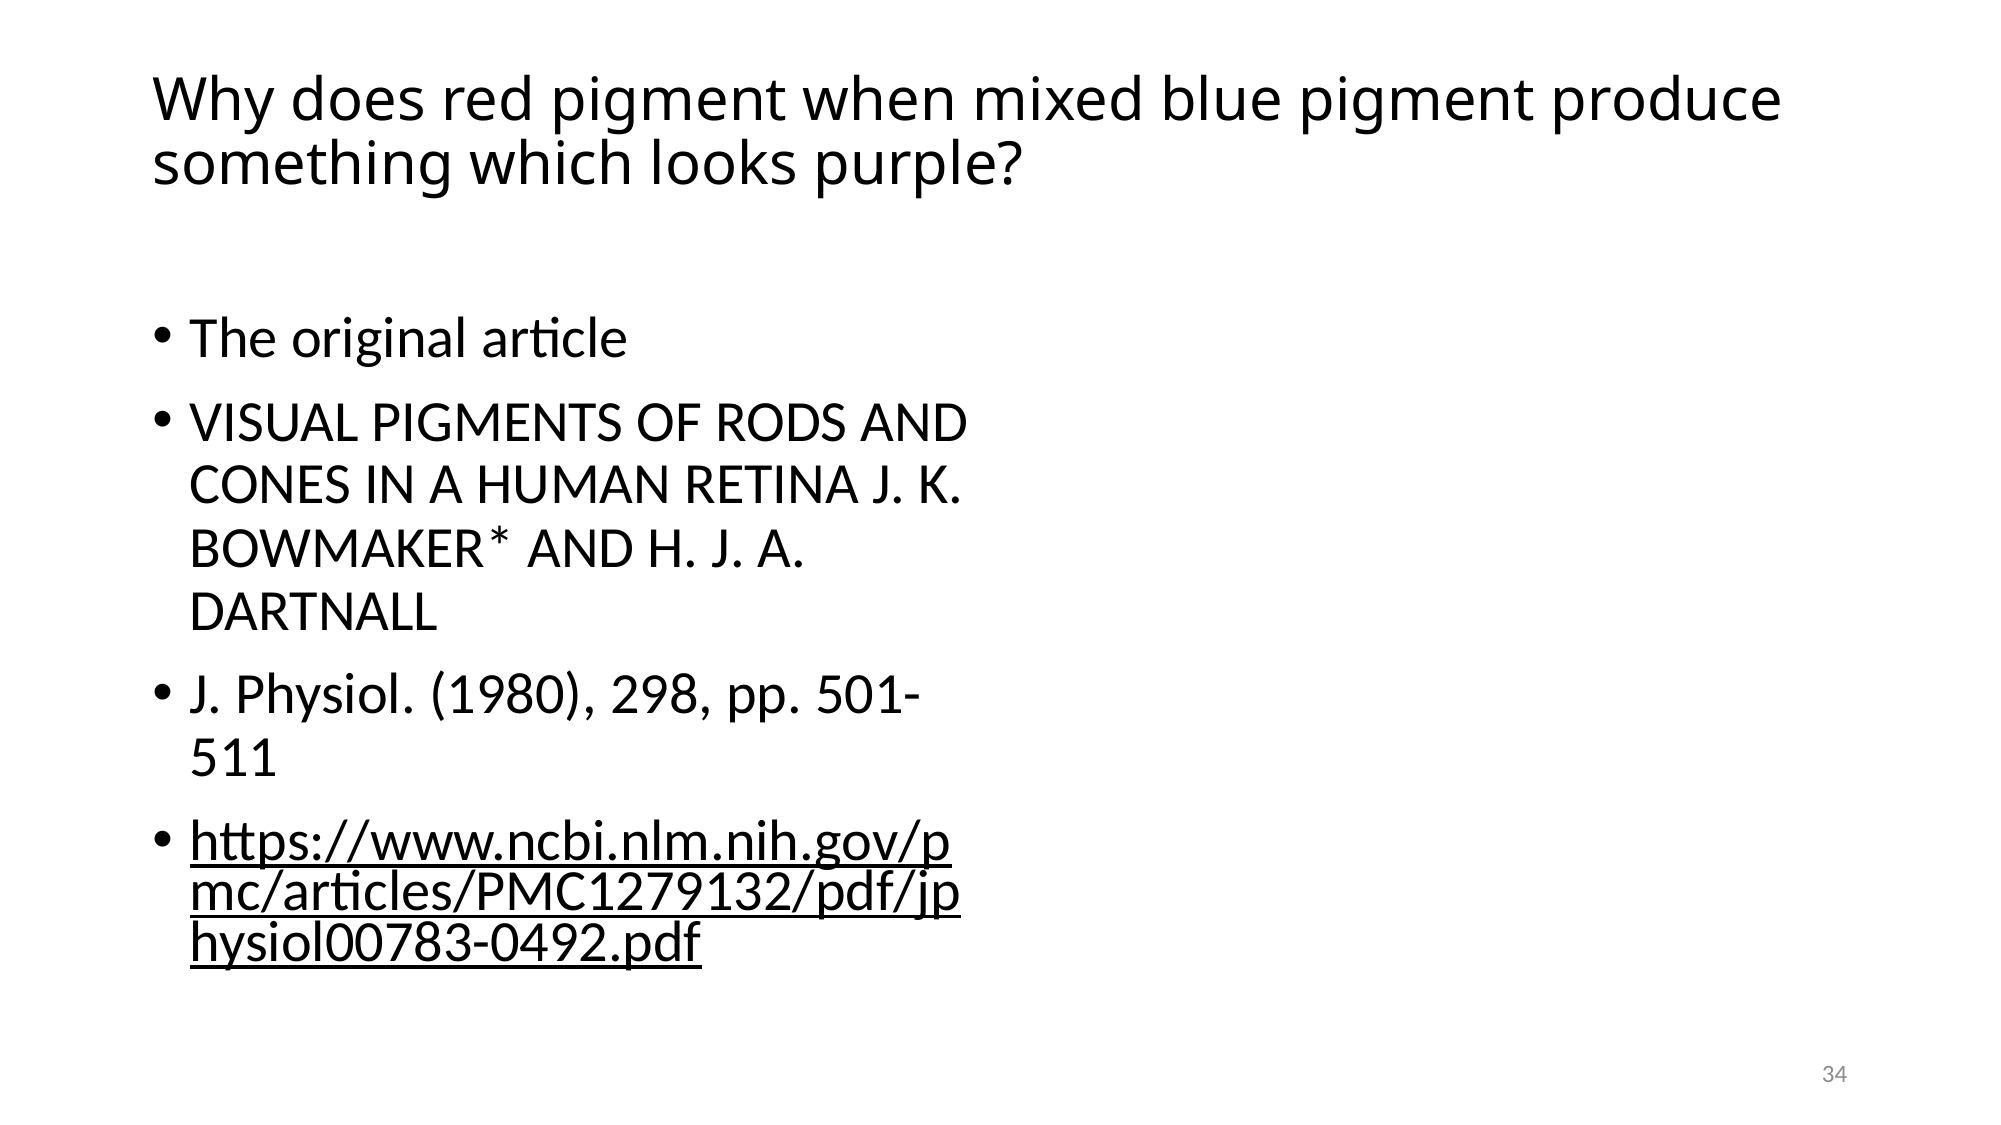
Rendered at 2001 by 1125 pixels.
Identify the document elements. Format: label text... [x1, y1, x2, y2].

title Why does red pigment when mixed blue pigment produce something which looks purple? [137, 59, 1863, 278]
slide_number 34 [1412, 1042, 1863, 1103]
list The original article VISUAL PIGMENTS OF RODS AND CONES IN A HUMAN RETINA J. K. BOWMAKER* AND H. J. A. DARTNALL J. Physiol. (1980), 298, pp. 501-511 https://www.ncbi.nlm.nih.gov/pmc/articles/PMC1279132/pdf/jphysiol00783-0492.pdf [137, 299, 988, 1014]
